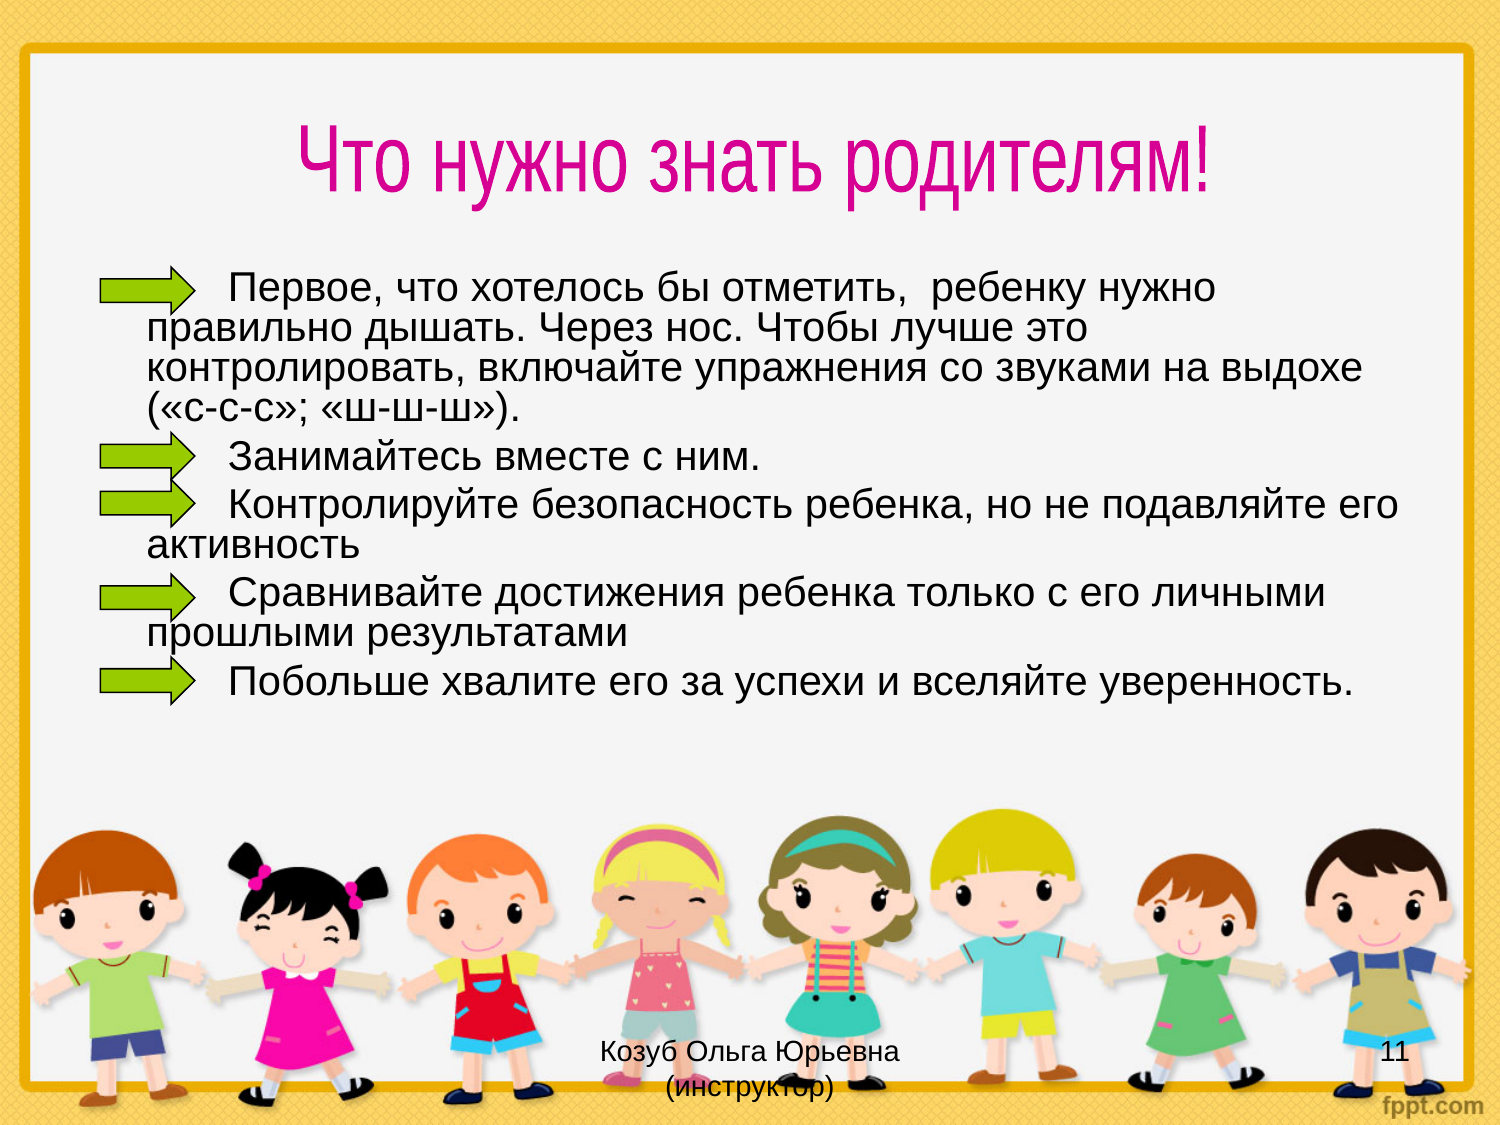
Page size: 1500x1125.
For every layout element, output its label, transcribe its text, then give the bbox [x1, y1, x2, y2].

picture [0, 0, 1500, 1125]
footer Козуб Ольга Юрьевна (инструктор) [512, 1024, 988, 1103]
text_box [100, 479, 195, 527]
text_box [100, 574, 195, 622]
text_box [100, 432, 195, 479]
text_box [100, 267, 195, 315]
text_box [100, 656, 195, 705]
list Первое, что хотелось бы отметить, ребенку нужно правильно дышать. Через нос. Чтобы лучше это контролировать, включайте упражнения со звуками на выдохе («с-с-с»; «ш-ш-ш»). Занимайтесь вместе с ним. Контролируйте безопасность ребенка, но не подавляйте его активность Сравнивайте достижения ребенка только с его личными прошлыми результатами Побольше хвалите его за успехи и вселяйте уверенность. [74, 262, 1426, 1006]
slide_number 11 [1074, 1024, 1426, 1103]
